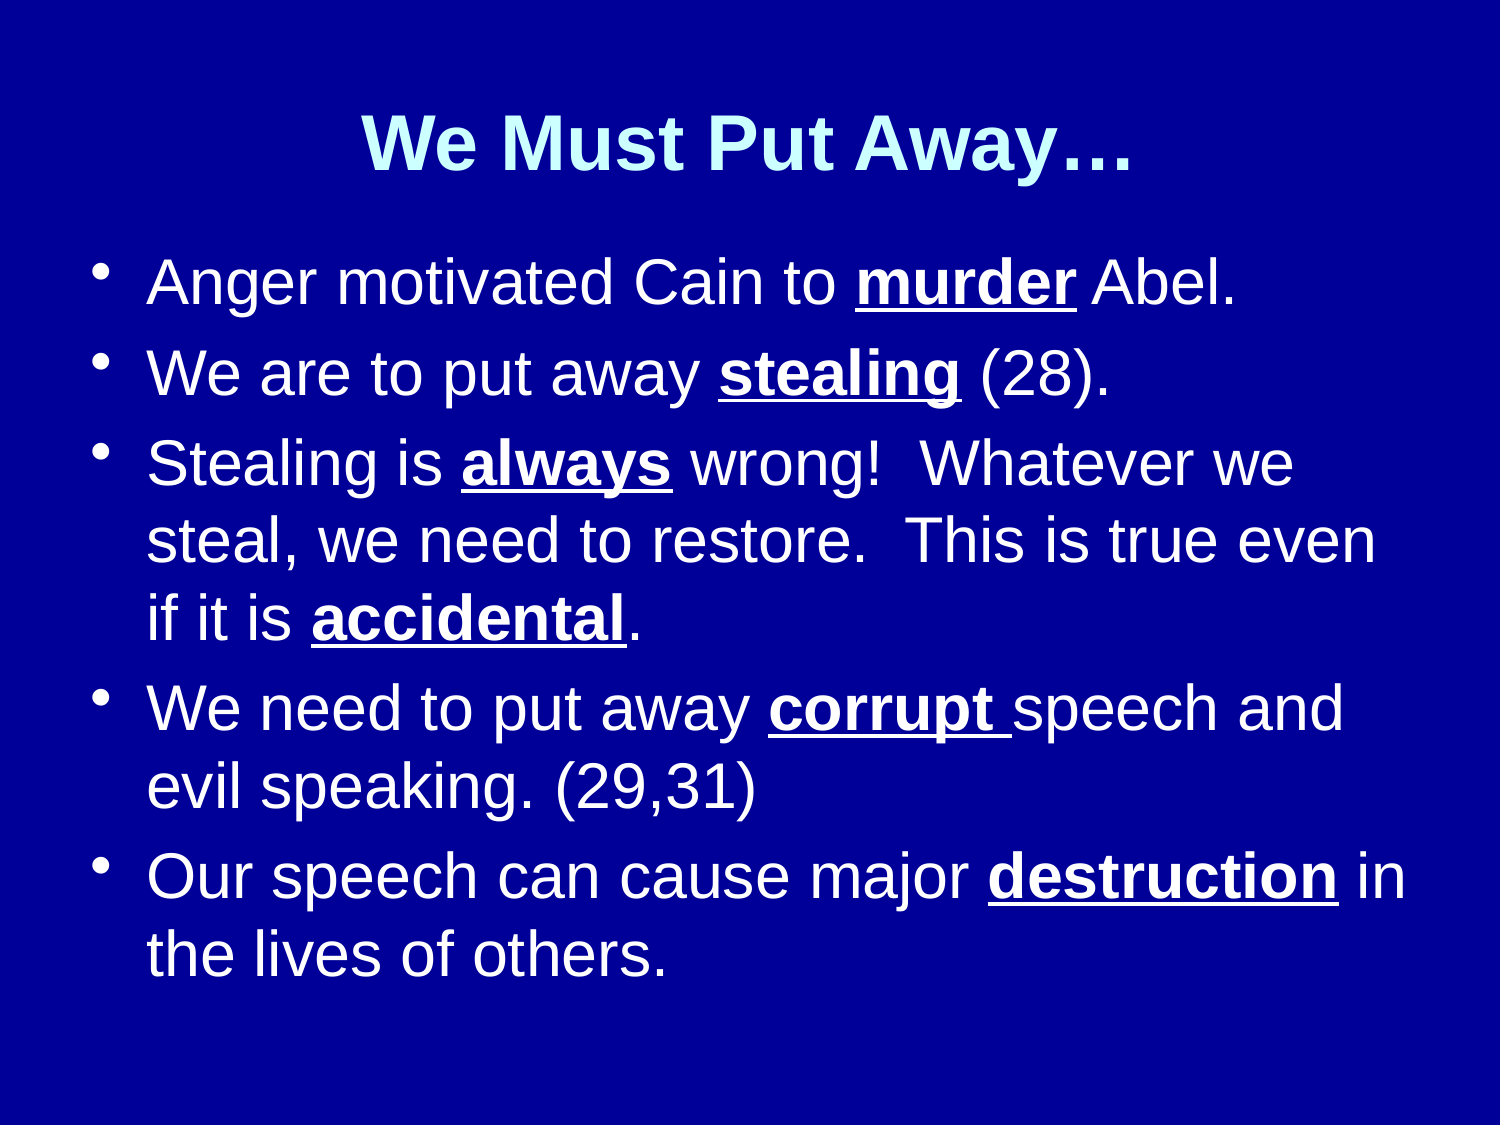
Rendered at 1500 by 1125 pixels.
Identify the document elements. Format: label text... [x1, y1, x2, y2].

title We Must Put Away… [74, 44, 1426, 232]
list Anger motivated Cain to murder Abel. We are to put away stealing (28). Stealing is always wrong! Whatever we steal, we need to restore. This is true even if it is accidental. We need to put away corrupt speech and evil speaking. (29,31) Our speech can cause major destruction in the lives of others. [74, 232, 1426, 1006]
